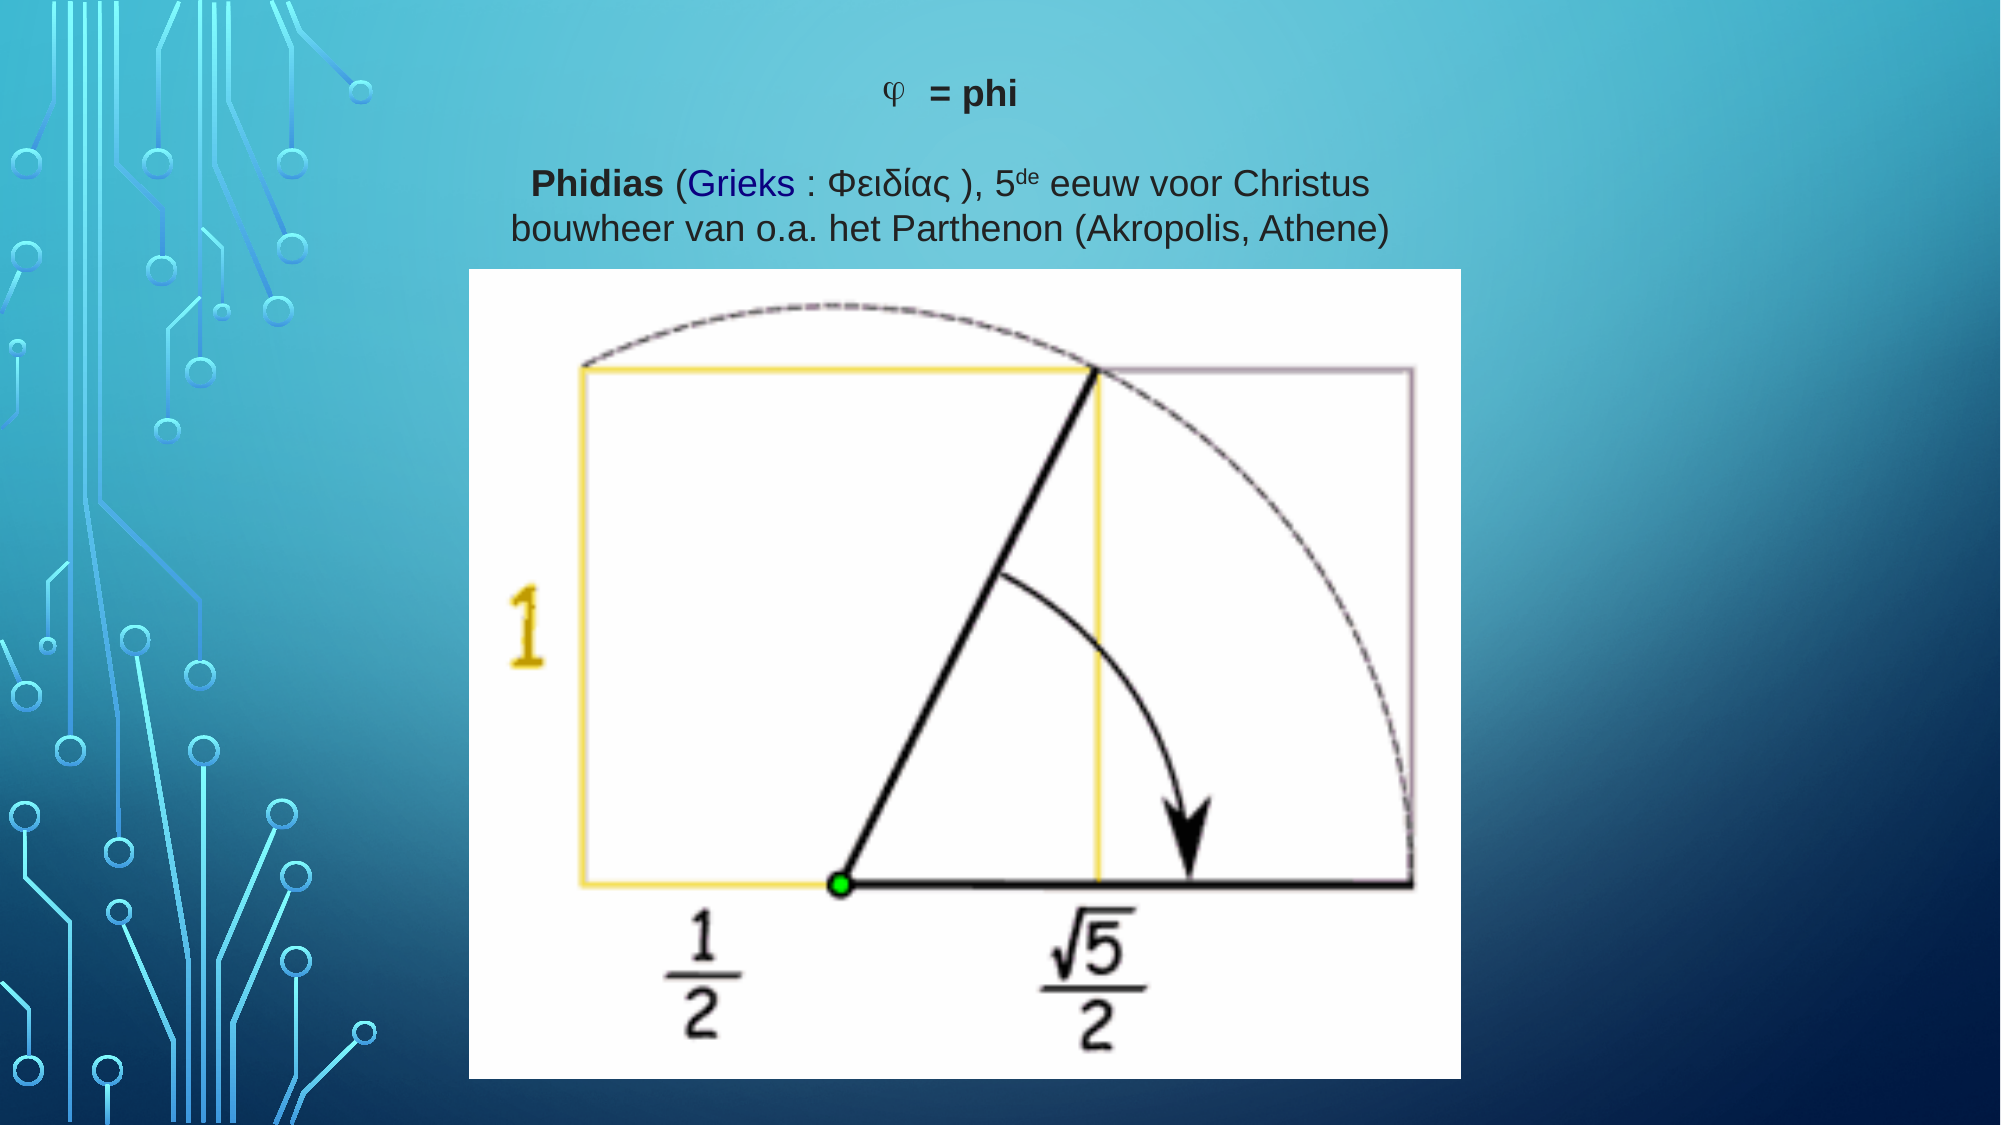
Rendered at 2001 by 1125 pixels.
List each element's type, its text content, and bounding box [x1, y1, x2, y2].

picture [469, 269, 1461, 1080]
text_box = phi Phidias (Grieks : Φειδίας ), 5de eeuw voor Christus bouwheer van o.a. het Parthenon (Akropolis, Athene) [495, 61, 1406, 256]
